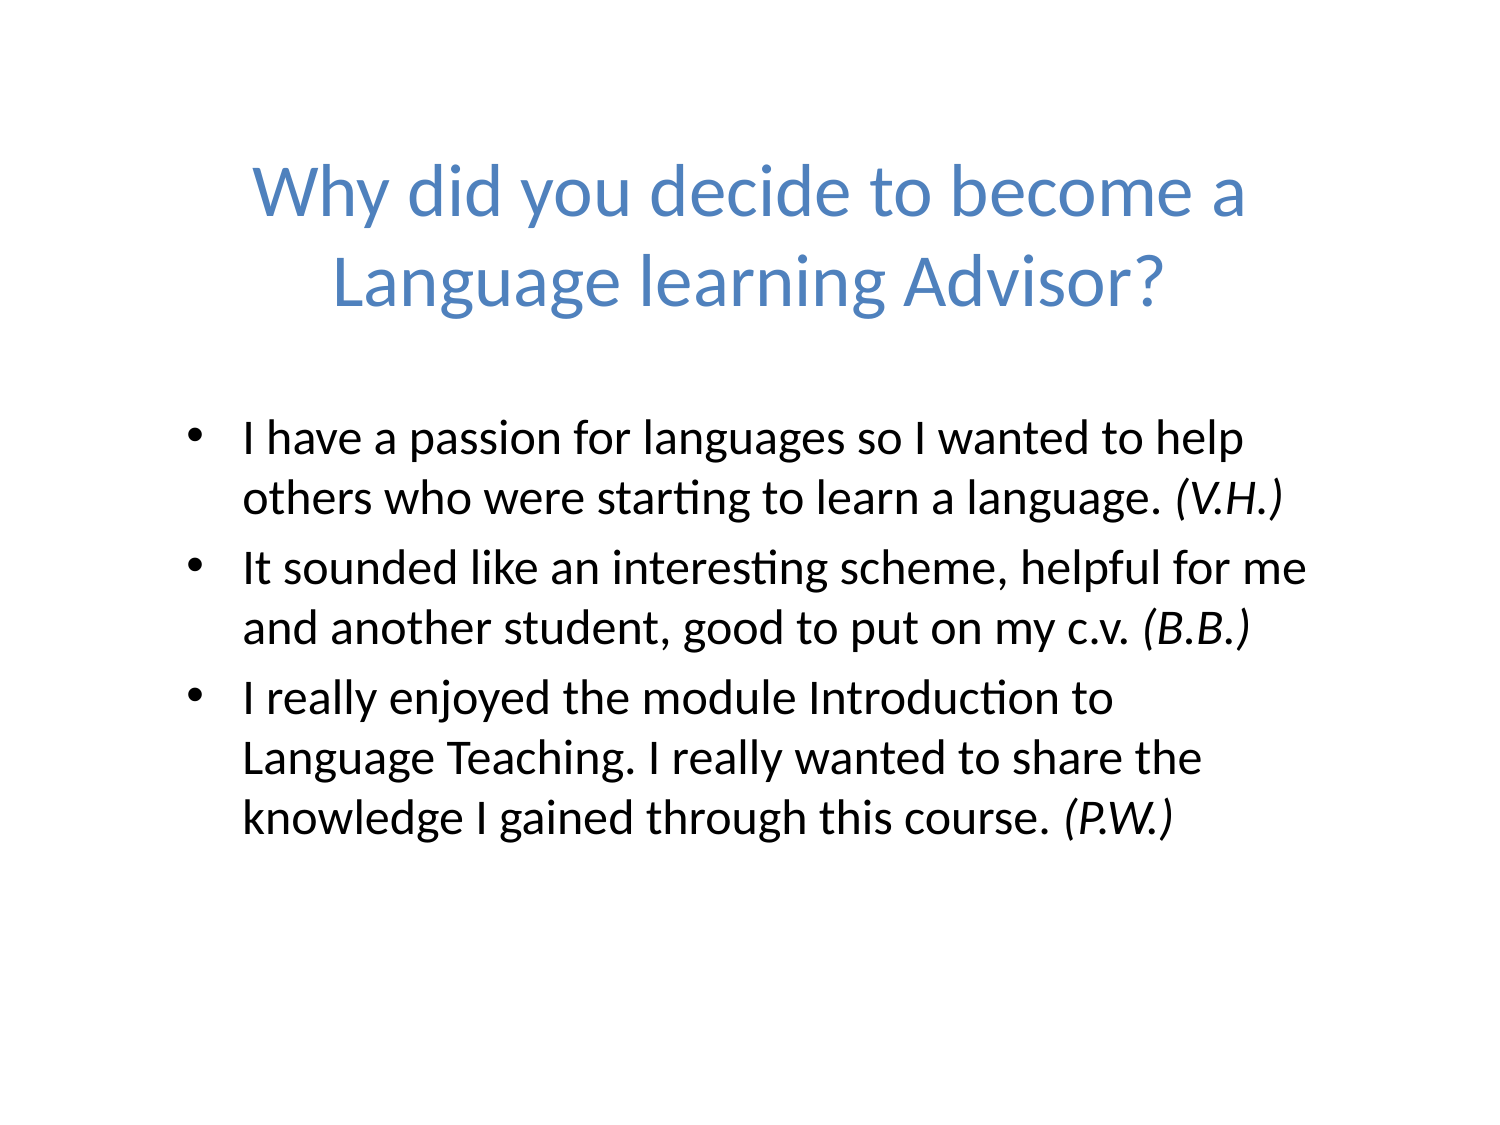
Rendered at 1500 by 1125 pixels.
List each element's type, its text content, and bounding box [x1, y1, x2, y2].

title Why did you decide to become a Language learning Advisor? [112, 113, 1388, 350]
subtitle I have a passion for languages so I wanted to help others who were starting to learn a language. (V.H.) It sounded like an interesting scheme, helpful for me and another student, good to put on my c.v. (B.B.) I really enjoyed the module Introduction to Language Teaching. I really wanted to share the knowledge I gained through this course. (P.W.) [171, 397, 1329, 965]
